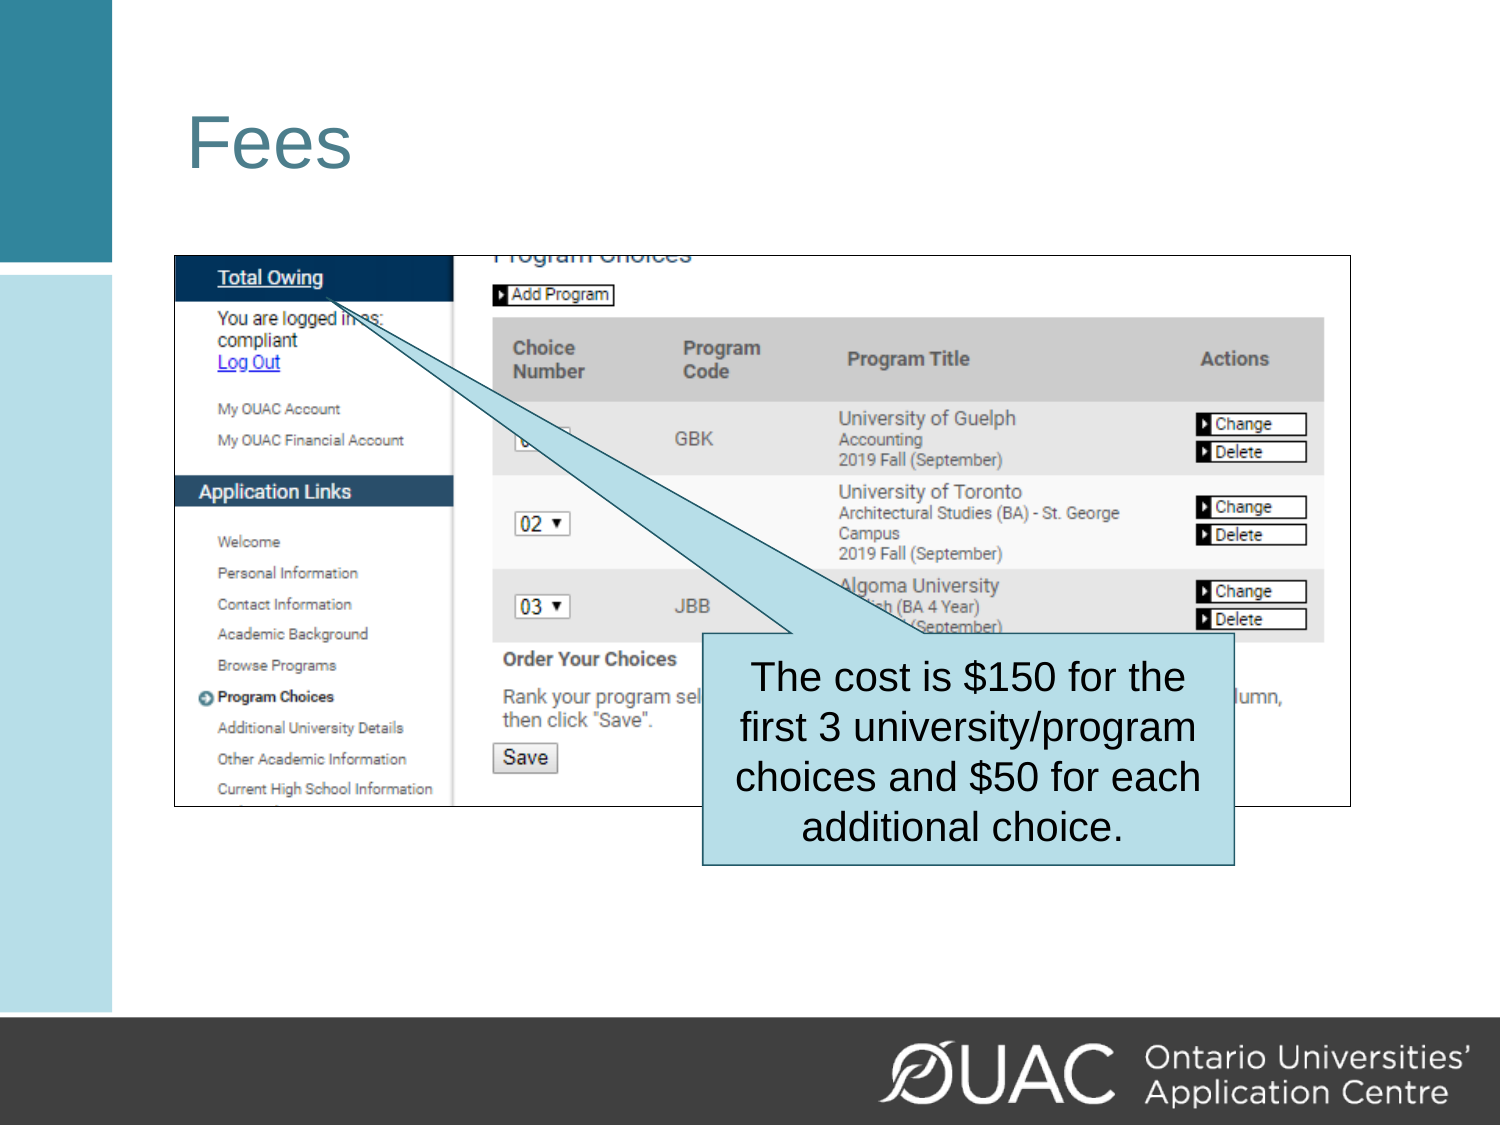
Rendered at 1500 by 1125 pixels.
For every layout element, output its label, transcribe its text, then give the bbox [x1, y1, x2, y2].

text_box The cost is $150 for the first 3 university/program choices and $50 for each additional choice. [702, 816, 1235, 866]
picture [174, 255, 1352, 808]
picture [868, 1018, 1500, 1125]
title Fees [171, 45, 1425, 233]
